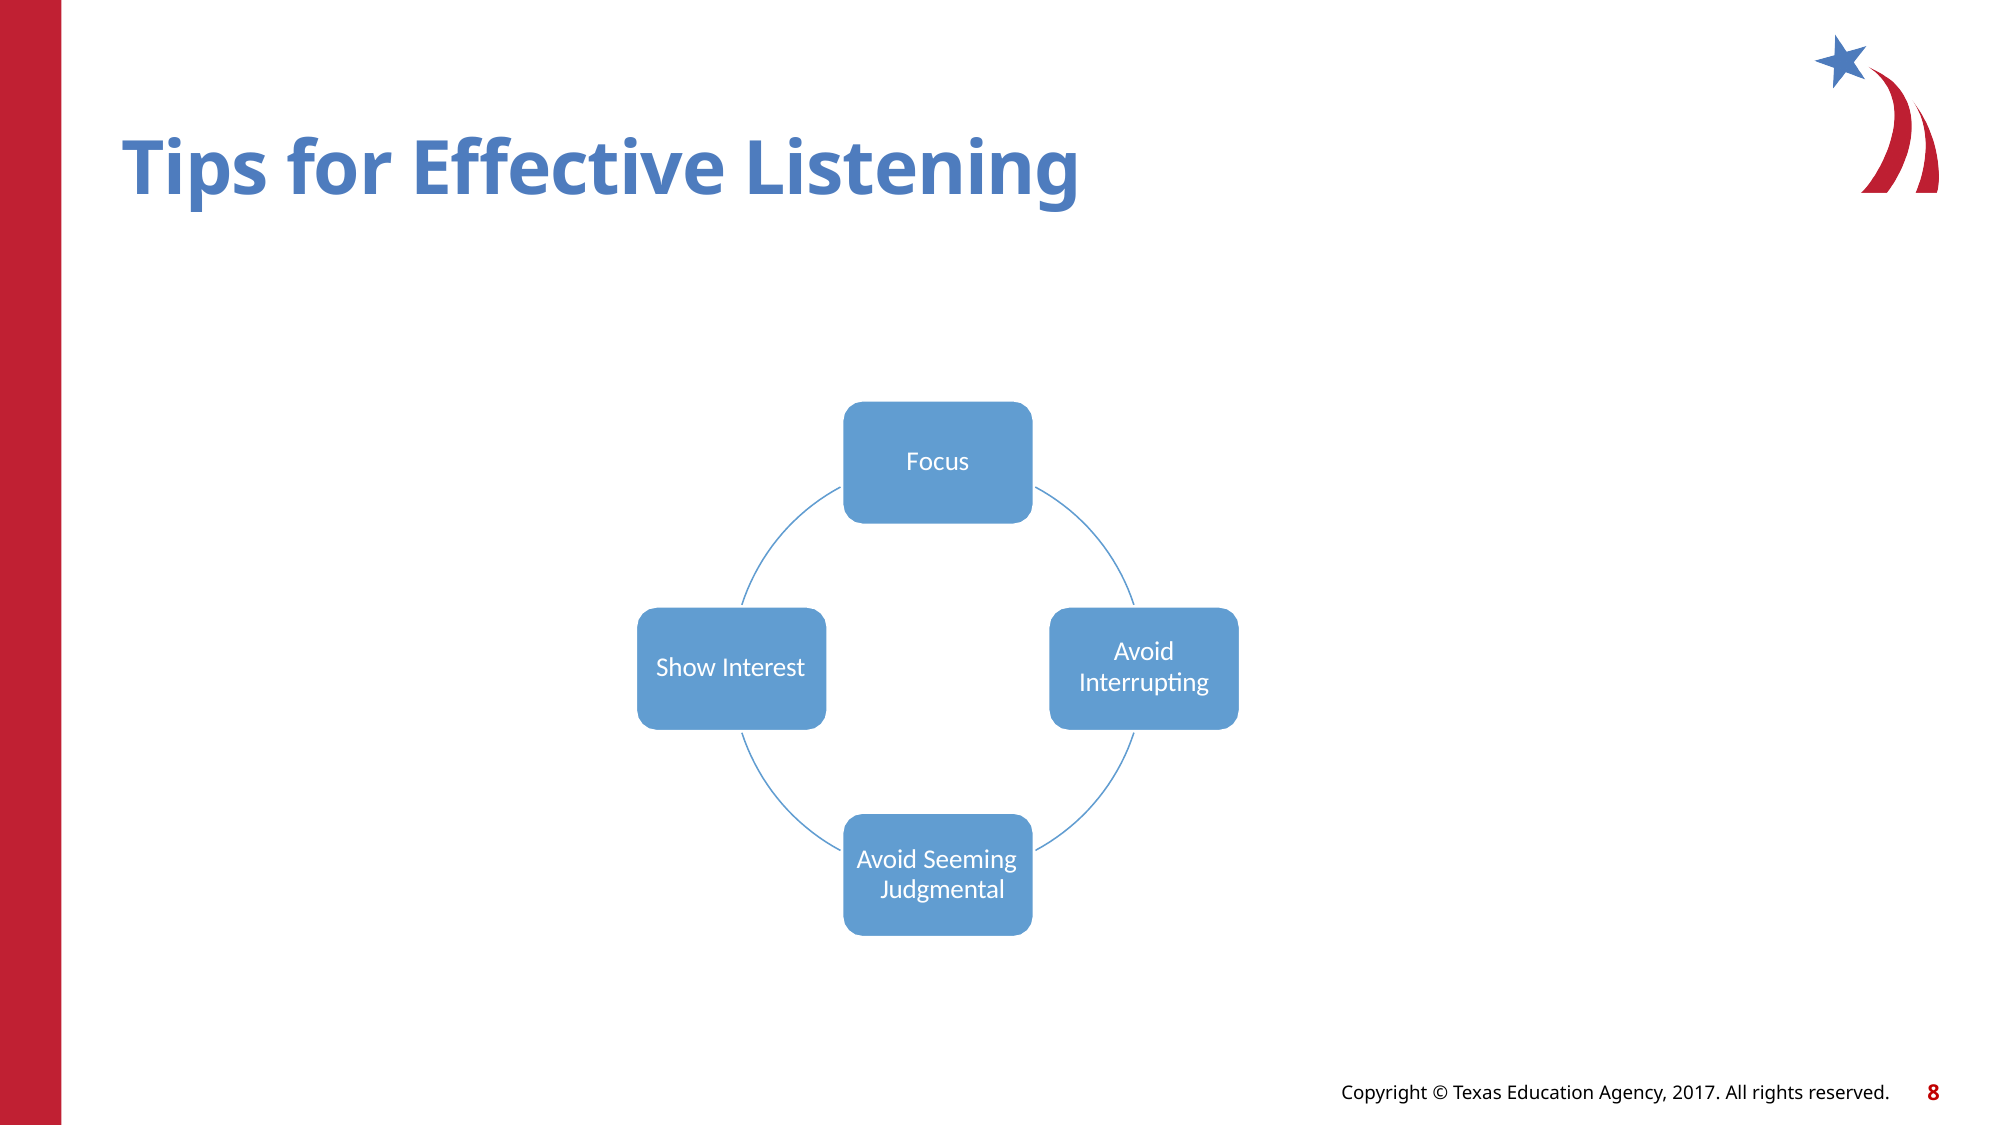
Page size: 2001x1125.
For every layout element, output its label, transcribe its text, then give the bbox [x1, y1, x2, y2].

picture [1814, 34, 1939, 193]
text_box [741, 487, 841, 605]
text_box [1035, 487, 1134, 605]
text_box Avoid Interrupting [1075, 632, 1213, 697]
text_box [842, 812, 1034, 938]
text_box [842, 400, 1034, 525]
text_box [741, 732, 841, 851]
text_box Avoid Seeming Judgmental [854, 838, 1021, 904]
text_box Focus [904, 441, 972, 476]
title Tips for Effective Listening [121, 66, 1772, 211]
text_box Show Interest [654, 647, 810, 682]
text_box [635, 606, 828, 732]
text_box [1048, 606, 1241, 732]
text_box [1035, 732, 1134, 851]
